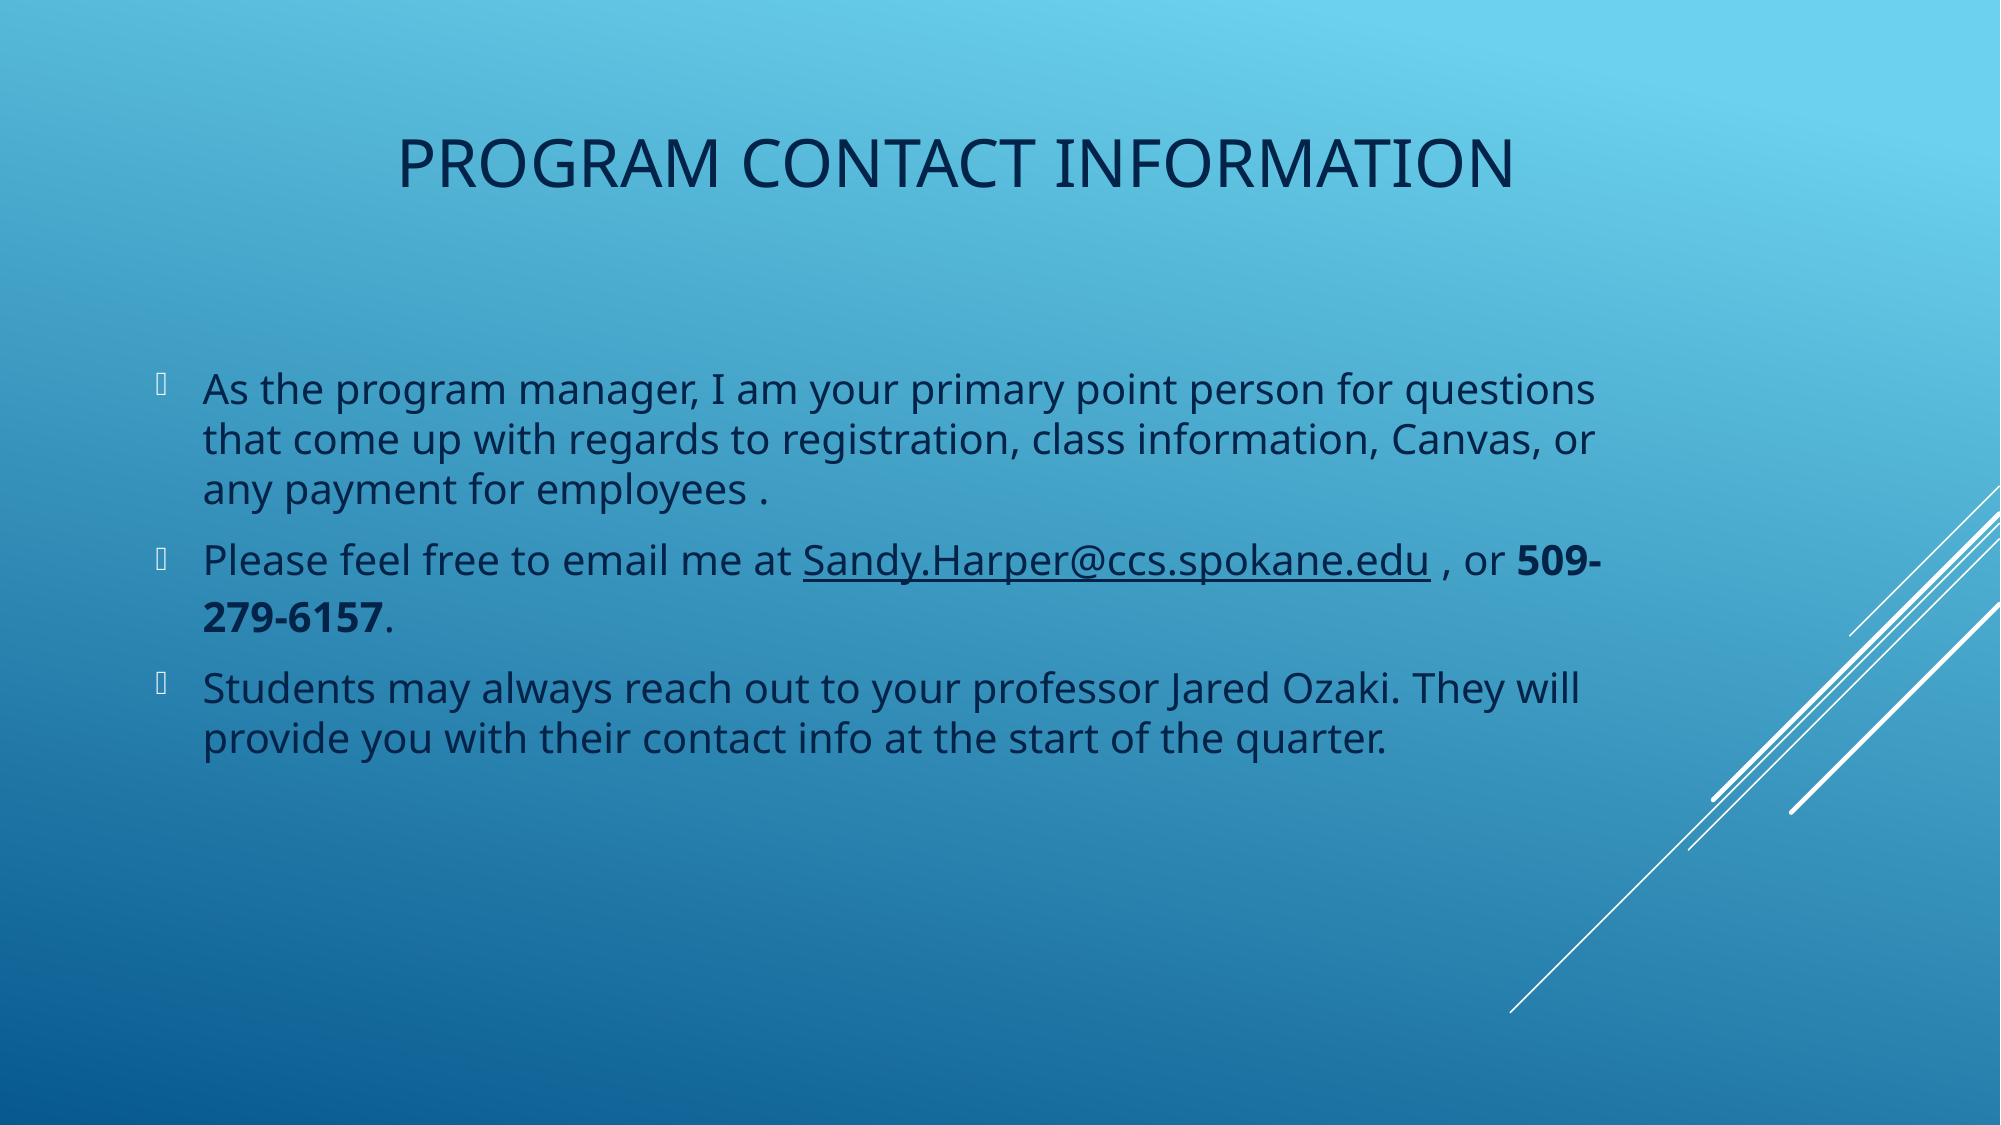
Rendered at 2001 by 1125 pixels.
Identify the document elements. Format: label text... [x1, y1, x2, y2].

title Program Contact Information [381, 37, 1782, 285]
list As the program manager, I am your primary point person for questions that come up with regards to registration, class information, Canvas, or any payment for employees . Please feel free to email me at Sandy.Harper@ccs.spokane.edu , or 509-279-6157. Students may always reach out to your professor Jared Ozaki. They will provide you with their contact info at the start of the quarter. [140, 221, 1685, 904]
